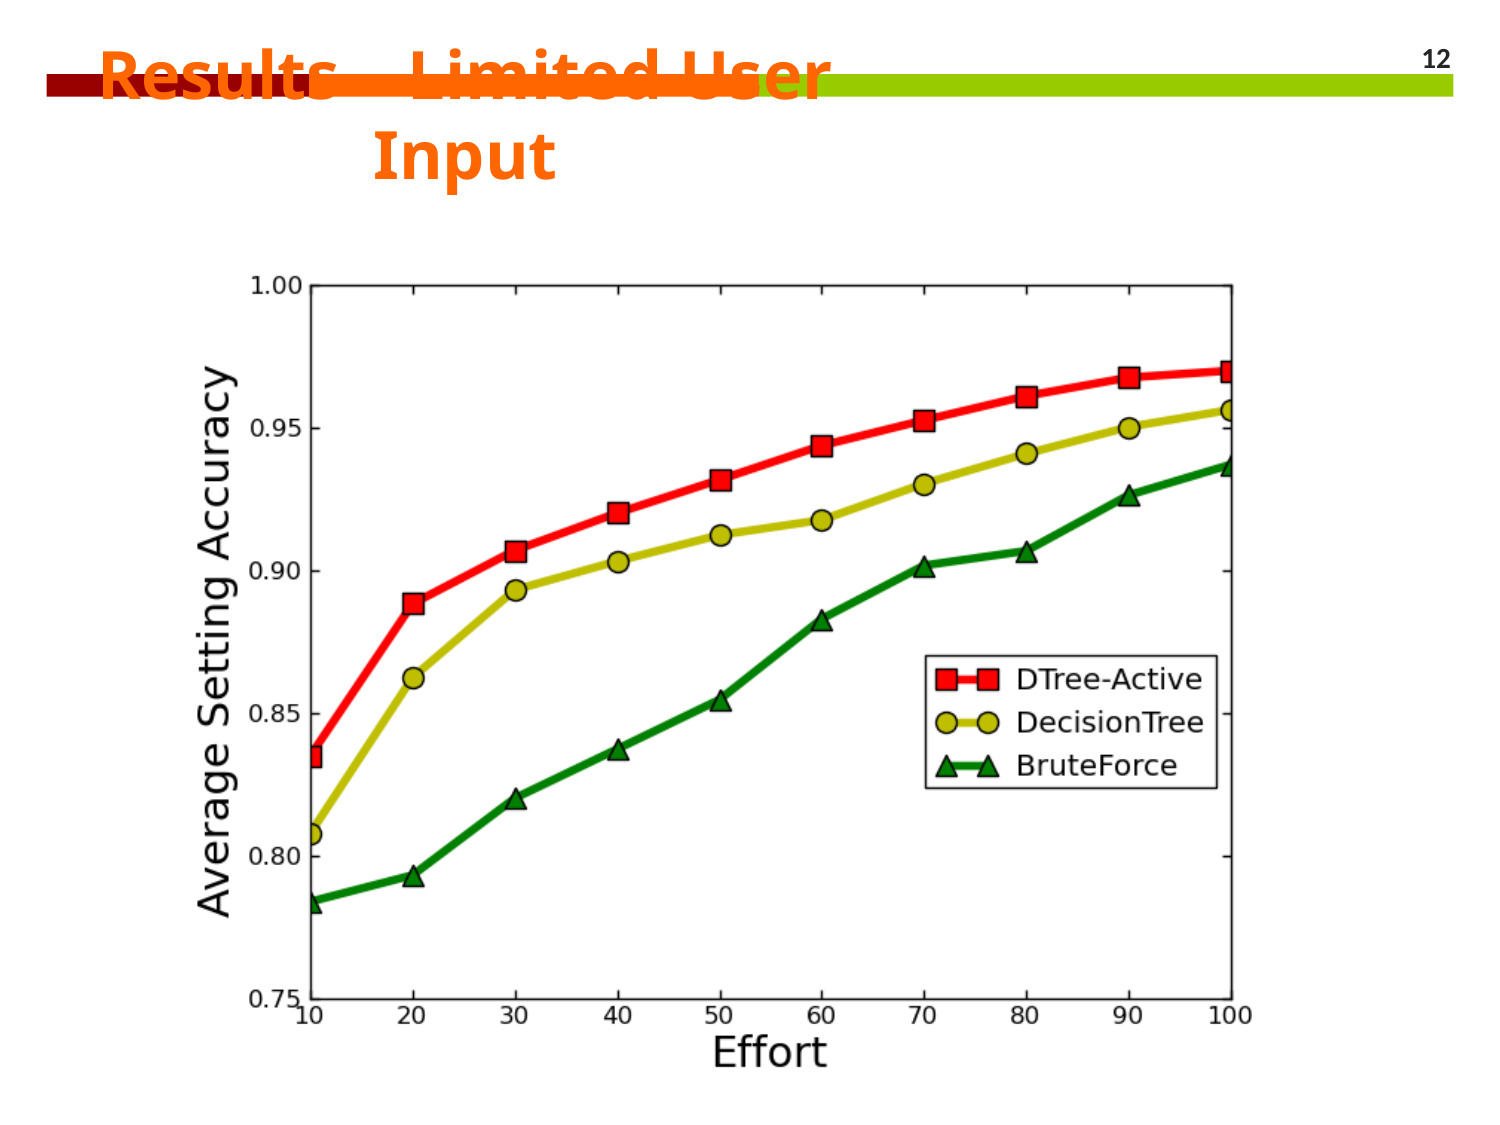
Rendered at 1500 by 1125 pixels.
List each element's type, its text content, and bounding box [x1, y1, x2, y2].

title Results – Limited User Input [24, 99, 906, 200]
slide_number 12 [1362, 27, 1466, 87]
picture [161, 196, 1351, 1088]
